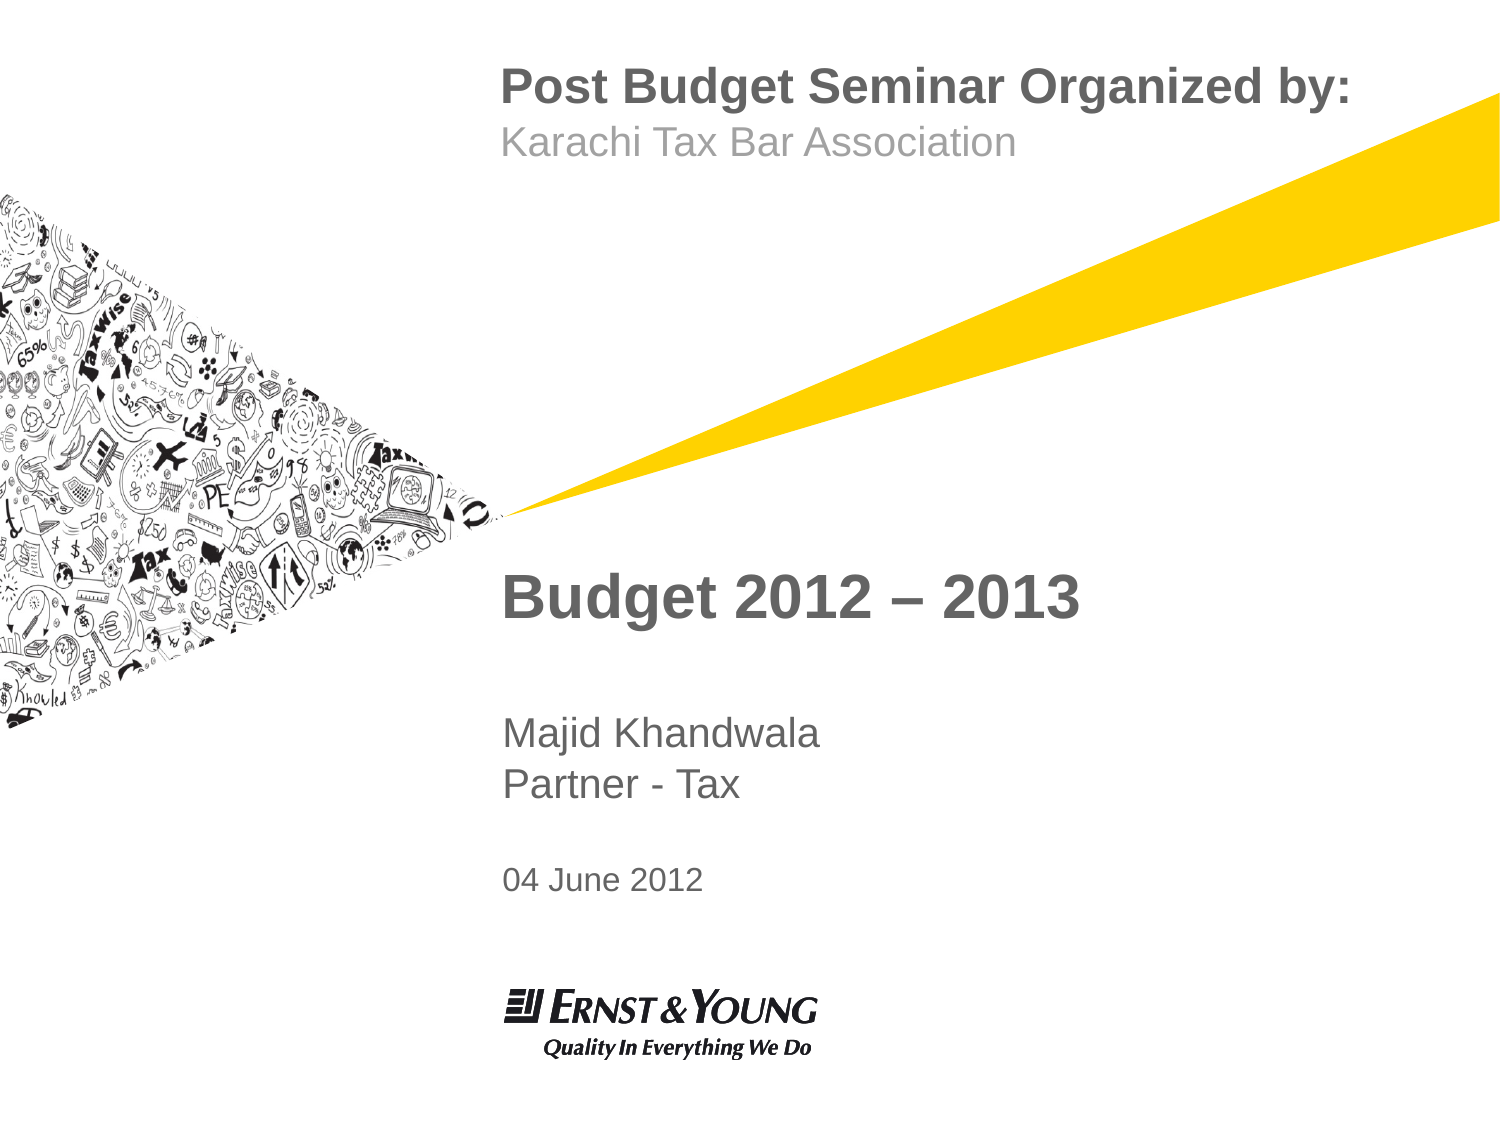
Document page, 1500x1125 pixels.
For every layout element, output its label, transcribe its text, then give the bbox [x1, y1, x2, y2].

picture [504, 989, 818, 1060]
text_box Post Budget Seminar Organized by: Karachi Tax Bar Association [499, 32, 1409, 200]
picture [0, 189, 504, 733]
subtitle Majid Khandwala Partner - Tax 04 June 2012 [502, 687, 1412, 855]
title Budget 2012 – 2013 [501, 566, 1412, 717]
